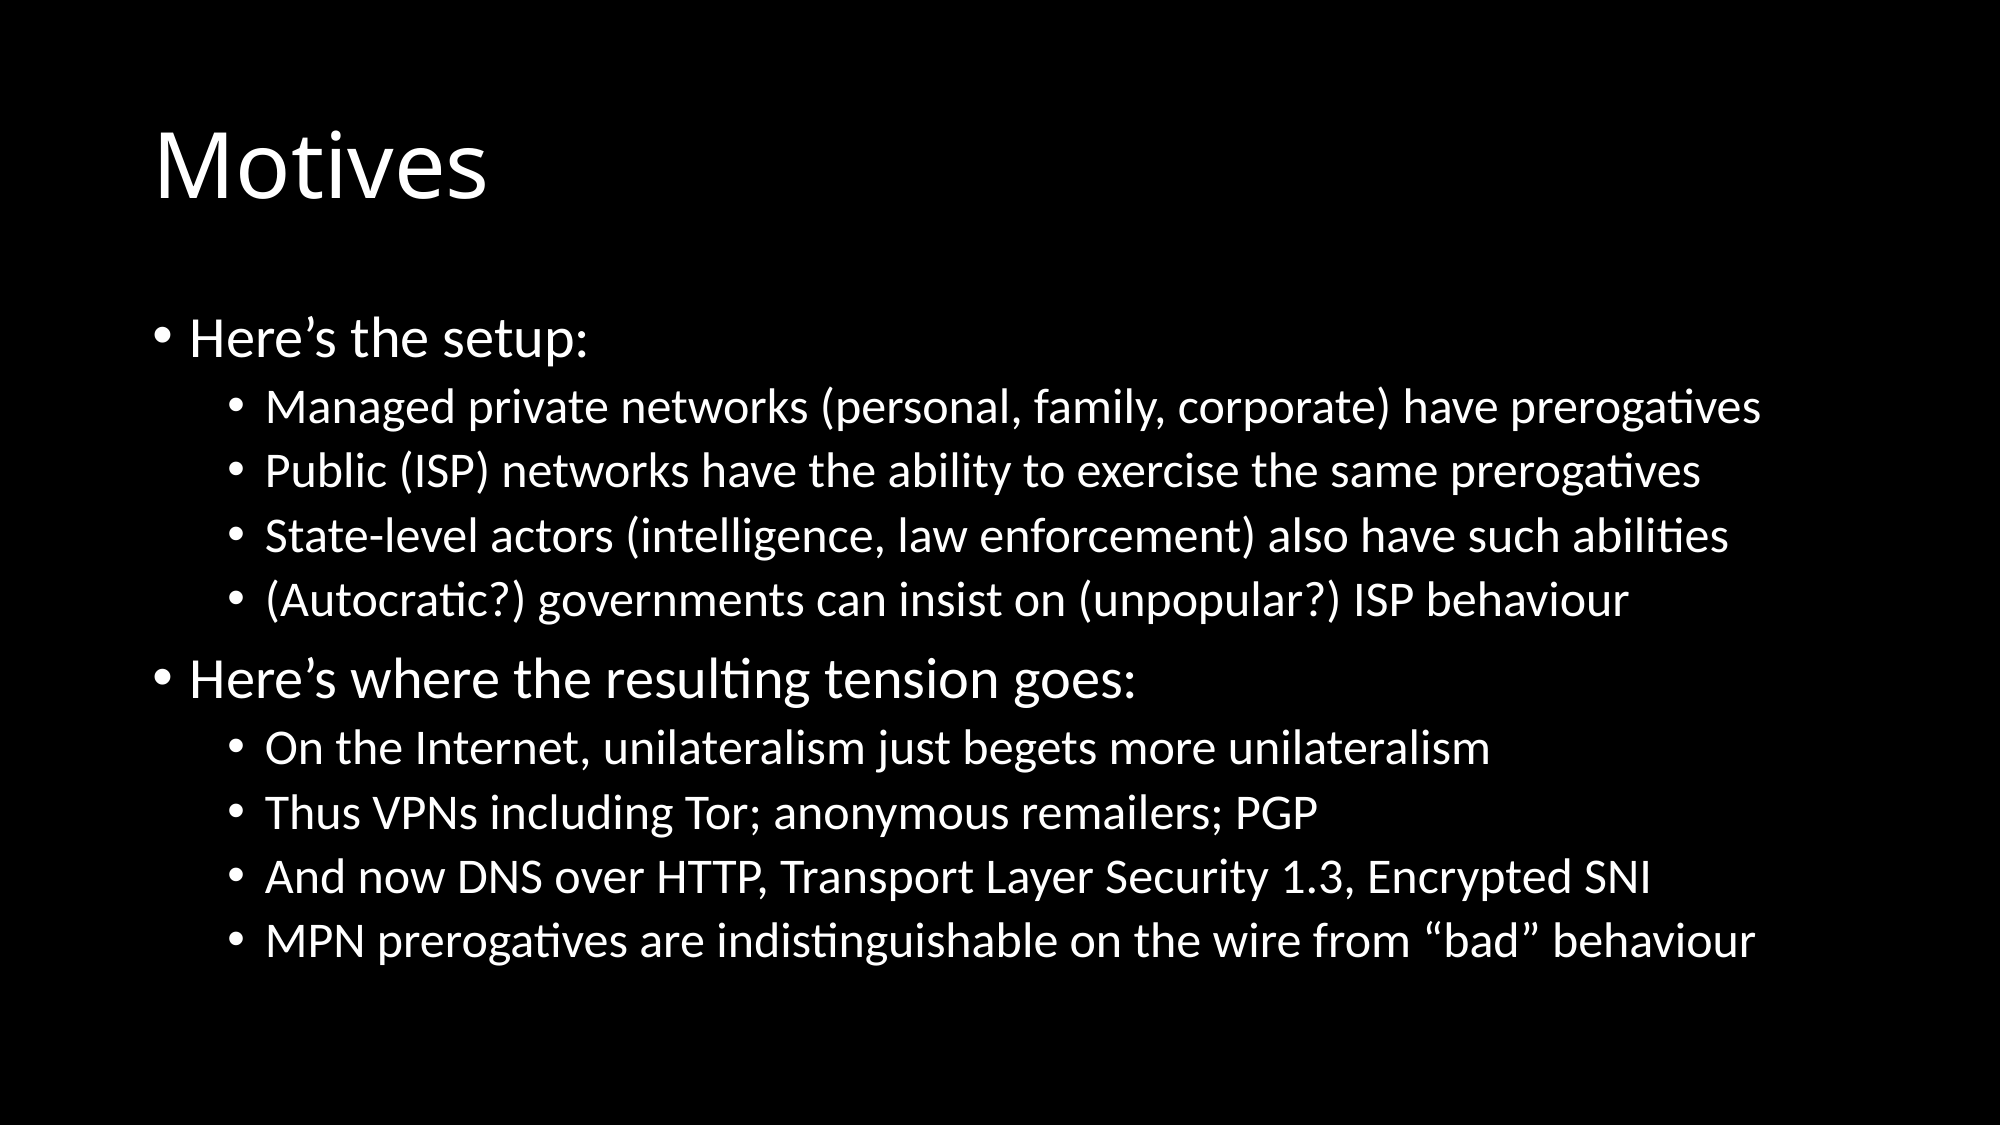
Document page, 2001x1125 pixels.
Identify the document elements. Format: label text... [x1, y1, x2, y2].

title Motives [137, 59, 1863, 278]
list Here’s the setup: Managed private networks (personal, family, corporate) have prerogatives Public (ISP) networks have the ability to exercise the same prerogatives State-level actors (intelligence, law enforcement) also have such abilities (Autocratic?) governments can insist on (unpopular?) ISP behaviour Here’s where the resulting tension goes: On the Internet, unilateralism just begets more unilateralism Thus VPNs including Tor; anonymous remailers; PGP And now DNS over HTTP, Transport Layer Security 1.3, Encrypted SNI MPN prerogatives are indistinguishable on the wire from “bad” behaviour [137, 299, 1863, 1014]
